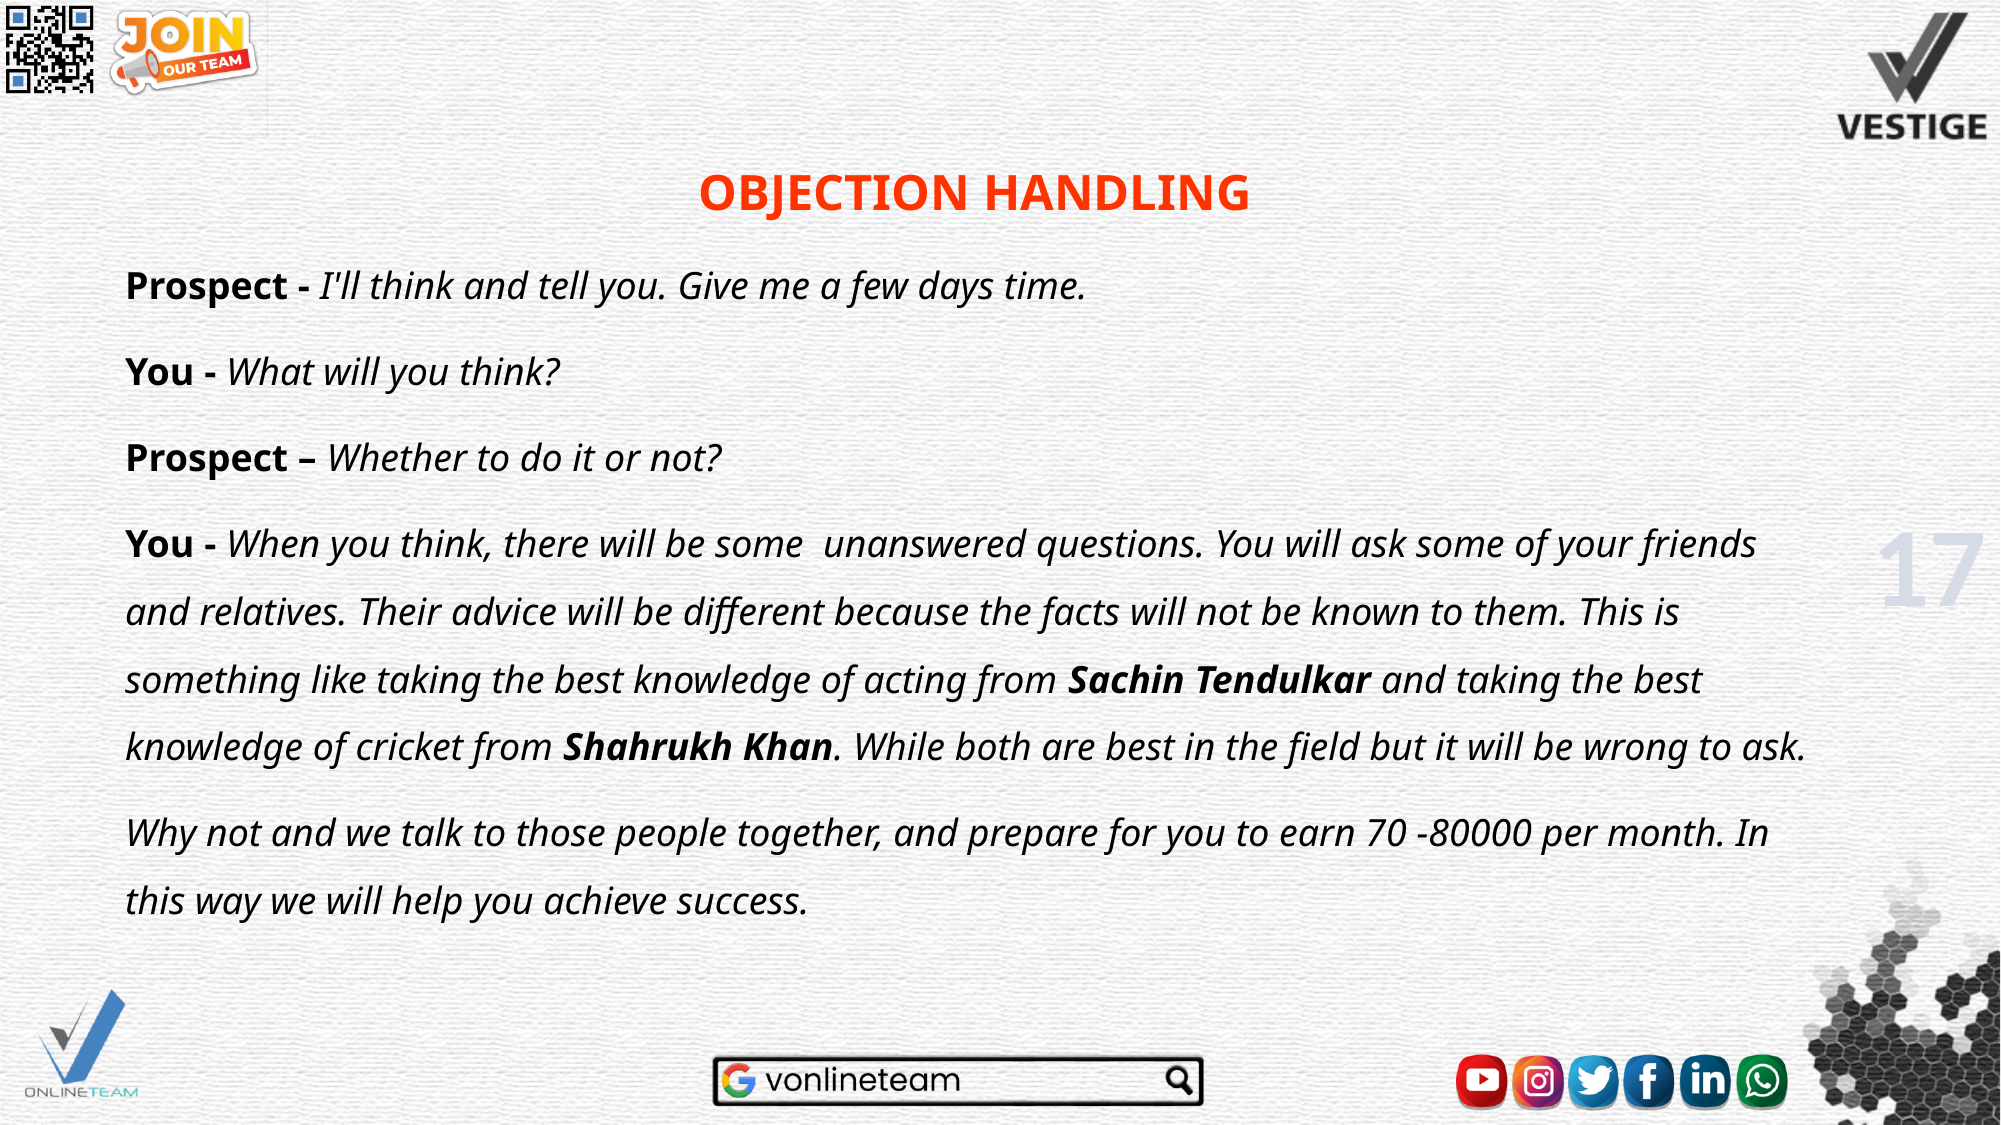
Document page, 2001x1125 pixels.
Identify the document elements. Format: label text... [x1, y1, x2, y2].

picture [0, 0, 2001, 1125]
text_box 17 [1857, 486, 2000, 637]
text_box OBJECTION HANDLING Prospect - I'll think and tell you. Give me a few days time. You - What will you think? Prospect – Whether to do it or not? You - When you think, there will be some unanswered questions. You will ask some of your friends and relatives. Their advice will be different because the facts will not be known to them. This is something like taking the best knowledge of acting from Sachin Tendulkar and taking the best knowledge of cricket from Shahrukh Khan. While both are best in the field but it will be wrong to ask. Why not and we talk to those people together, and prepare for you to earn 70 -80000 per month. In this way we will help you achieve success. [110, 125, 1841, 994]
